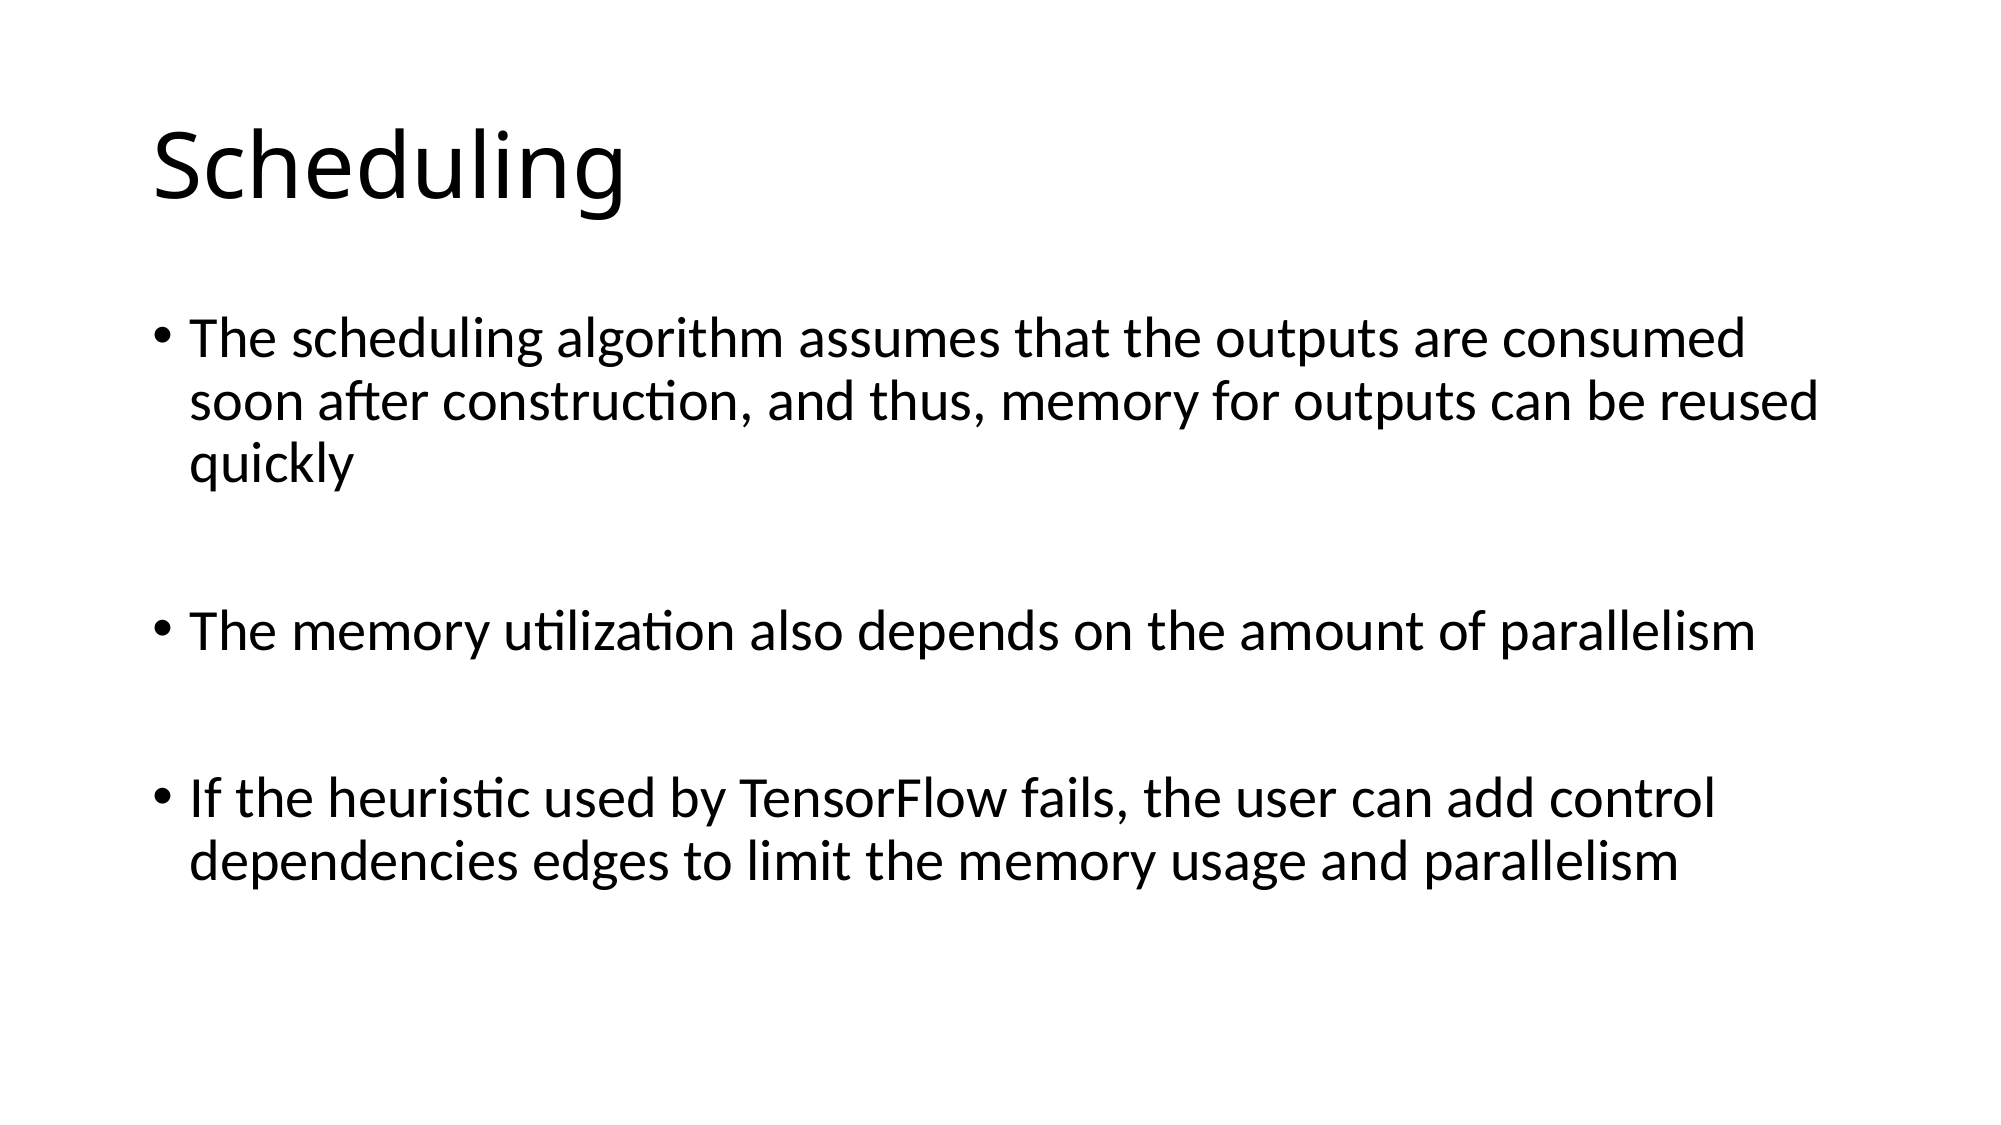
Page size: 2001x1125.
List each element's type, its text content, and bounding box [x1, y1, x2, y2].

list The scheduling algorithm assumes that the outputs are consumed soon after construction, and thus, memory for outputs can be reused quickly The memory utilization also depends on the amount of parallelism If the heuristic used by TensorFlow fails, the user can add control dependencies edges to limit the memory usage and parallelism [137, 299, 1863, 1014]
title Scheduling [137, 59, 1863, 278]
